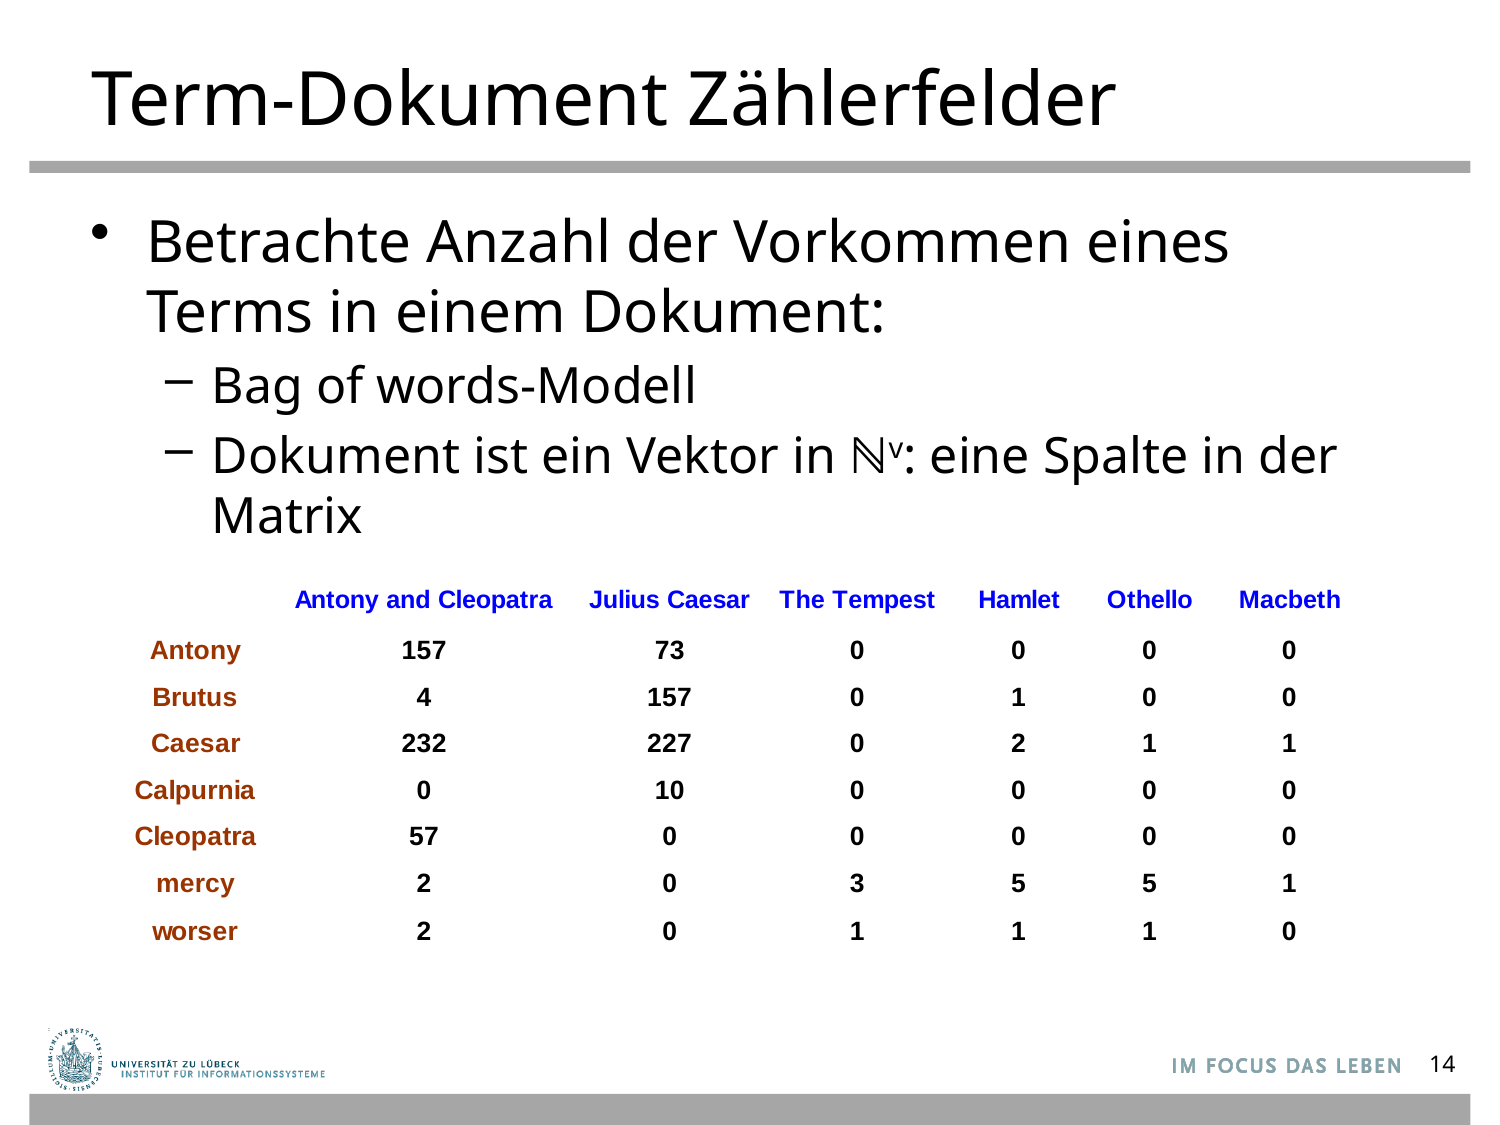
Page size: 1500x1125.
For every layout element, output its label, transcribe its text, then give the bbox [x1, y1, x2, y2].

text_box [111, 574, 1372, 957]
slide_number 14 [1305, 1050, 1471, 1083]
list Betrachte Anzahl der Vorkommen eines Terms in einem Dokument: Bag of words-Modell Dokument ist ein Vektor in ℕv: eine Spalte in der Matrix [75, 196, 1425, 1012]
title Term-Dokument Zählerfelder [76, 42, 1427, 126]
picture [1173, 1058, 1305, 1073]
